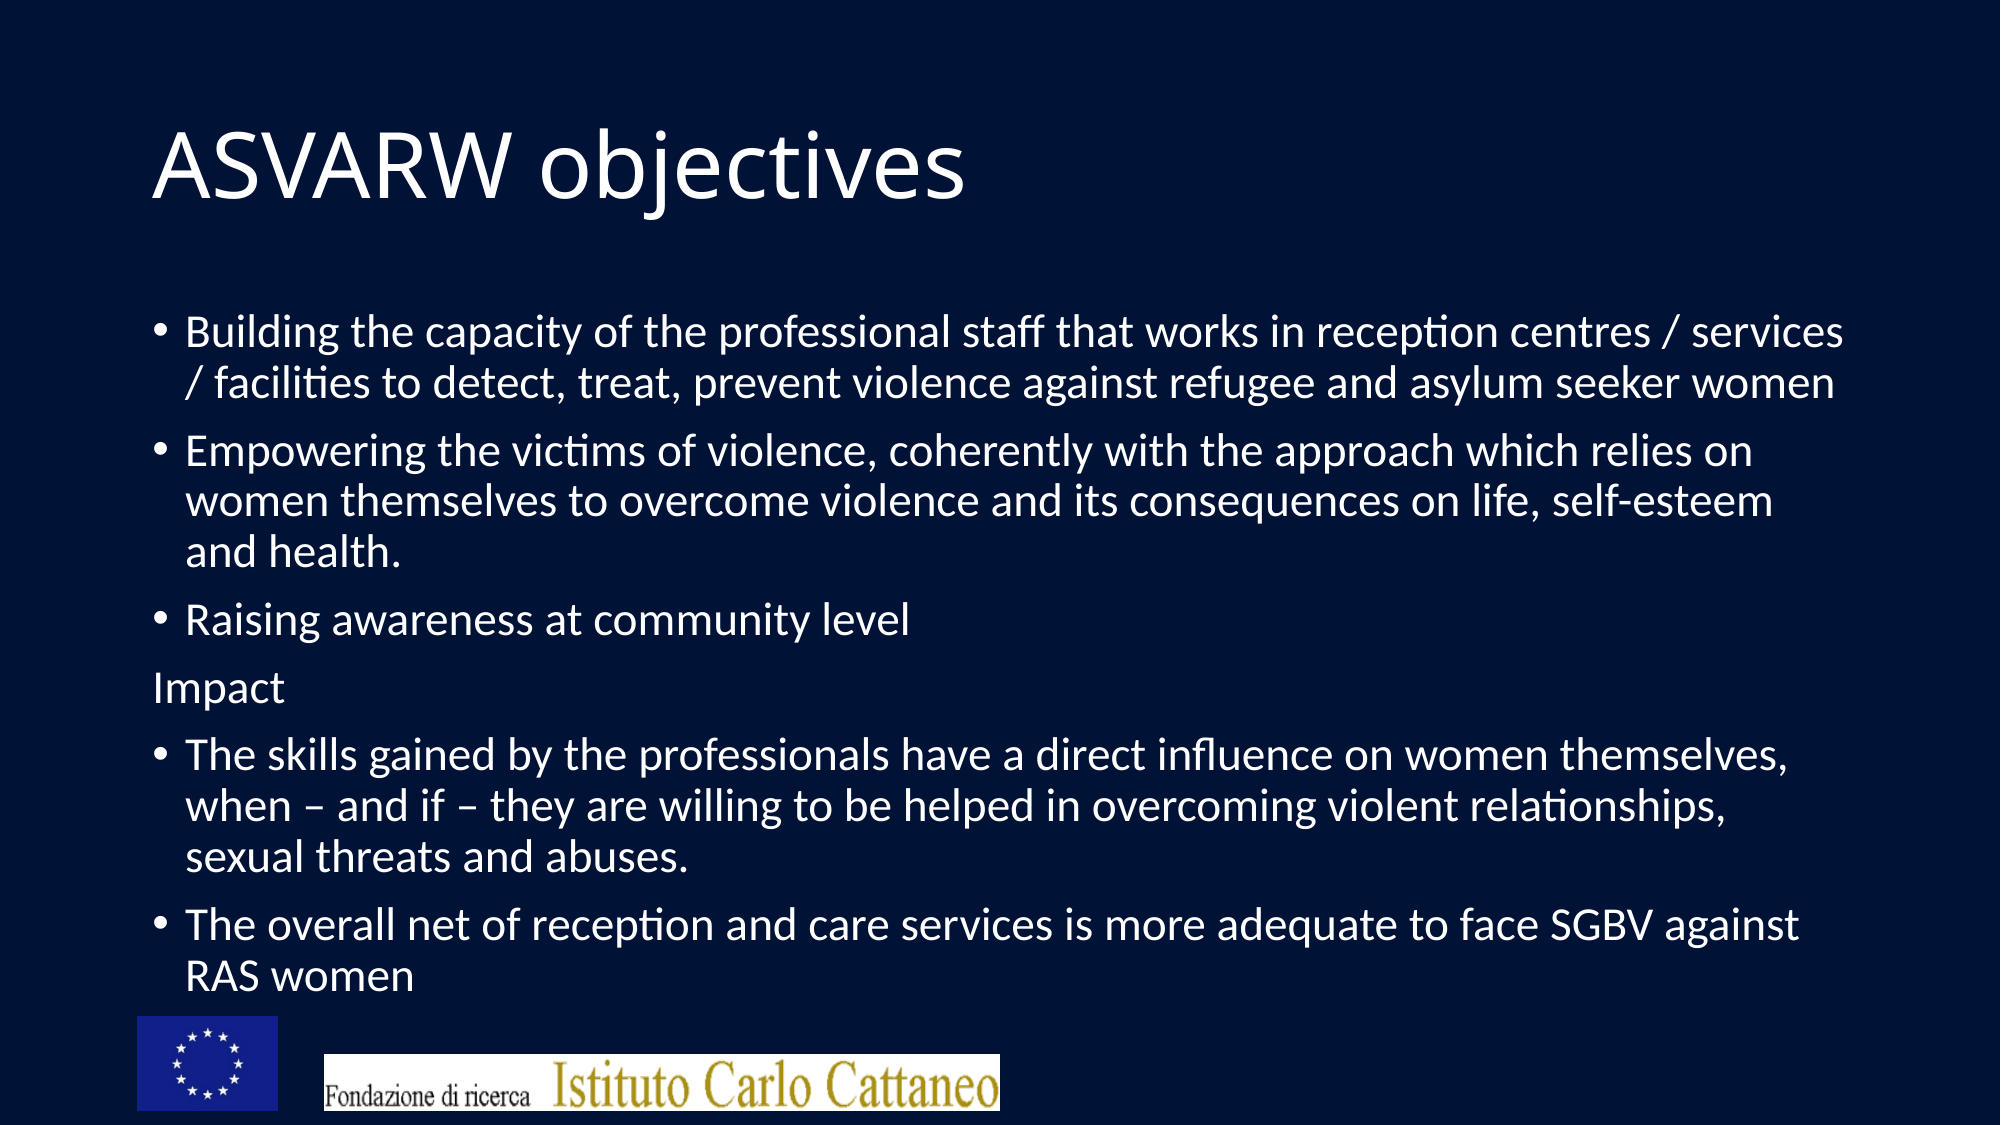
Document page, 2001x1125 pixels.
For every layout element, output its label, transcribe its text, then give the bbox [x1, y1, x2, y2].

title ASVARW objectives [137, 59, 1863, 278]
picture [137, 1016, 278, 1111]
list Building the capacity of the professional staff that works in reception centres / services / facilities to detect, treat, prevent violence against refugee and asylum seeker women Empowering the victims of violence, coherently with the approach which relies on women themselves to overcome violence and its consequences on life, self-esteem and health. Raising awareness at community level Impact The skills gained by the professionals have a direct influence on women themselves, when – and if – they are willing to be helped in overcoming violent relationships, sexual threats and abuses. The overall net of reception and care services is more adequate to face SGBV against RAS women [137, 299, 1863, 1014]
picture [324, 1054, 1000, 1111]
